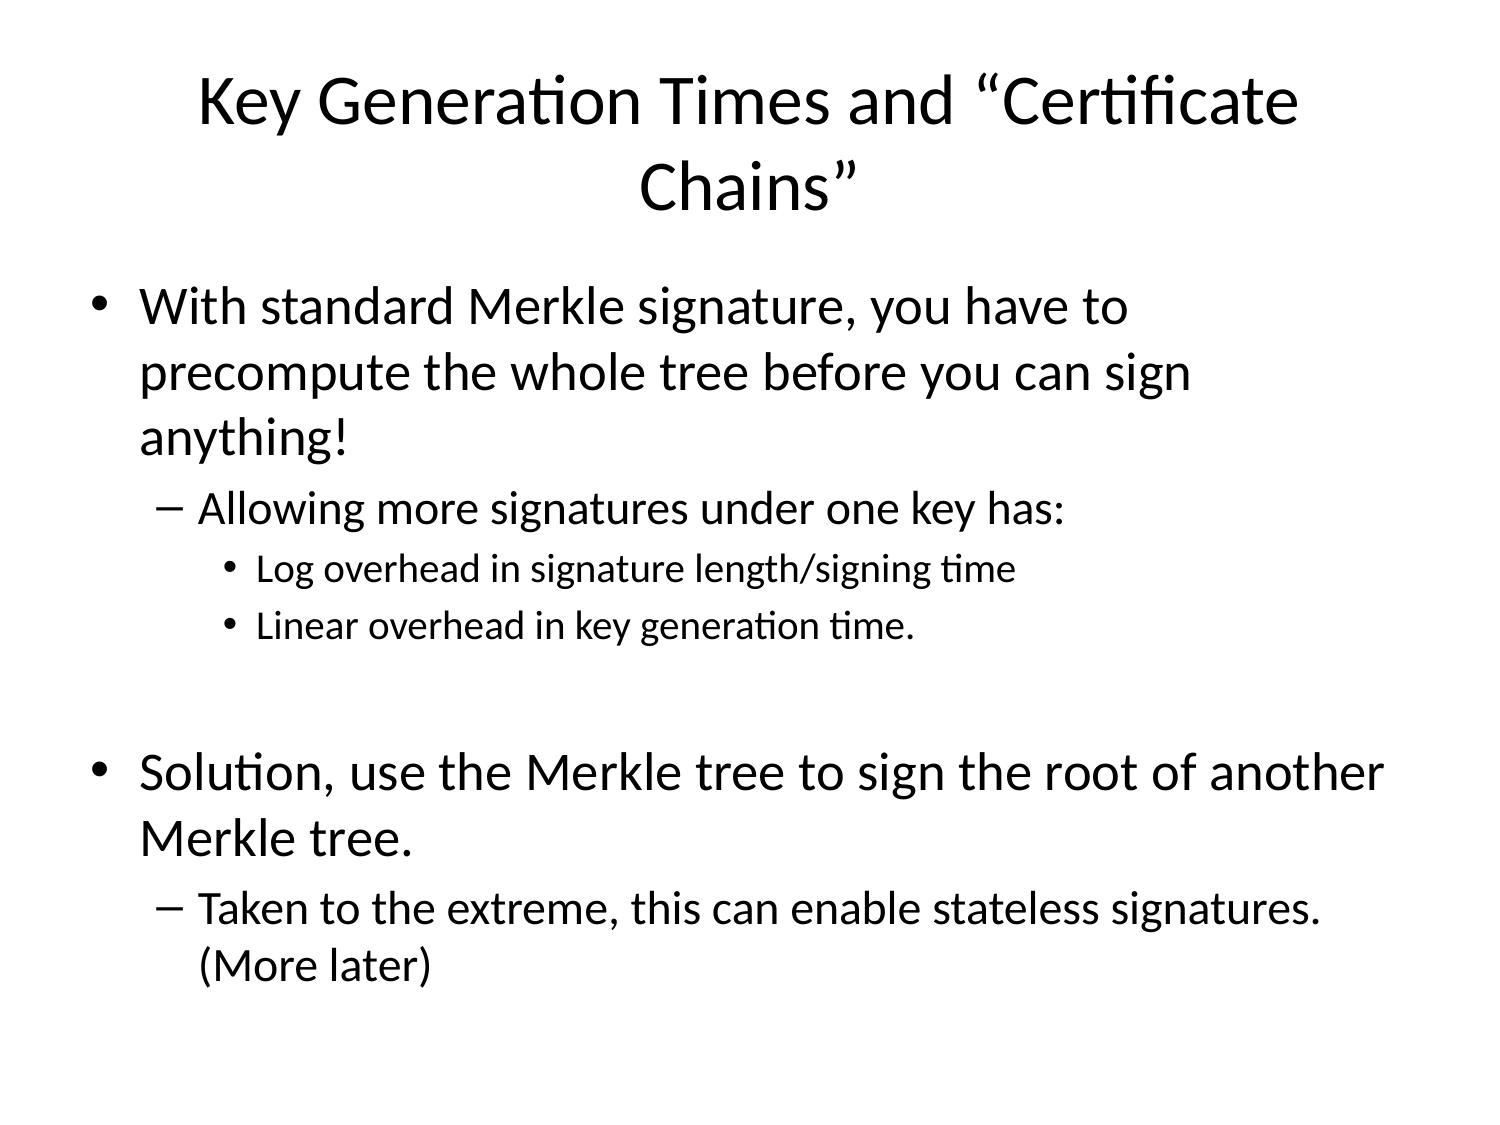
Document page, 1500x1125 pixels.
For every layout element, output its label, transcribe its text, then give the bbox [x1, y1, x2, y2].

list With standard Merkle signature, you have to precompute the whole tree before you can sign anything! Allowing more signatures under one key has: Log overhead in signature length/signing time Linear overhead in key generation time. Solution, use the Merkle tree to sign the root of another Merkle tree. Taken to the extreme, this can enable stateless signatures. (More later) [75, 262, 1425, 1005]
title Key Generation Times and “Certificate Chains” [75, 45, 1425, 233]
